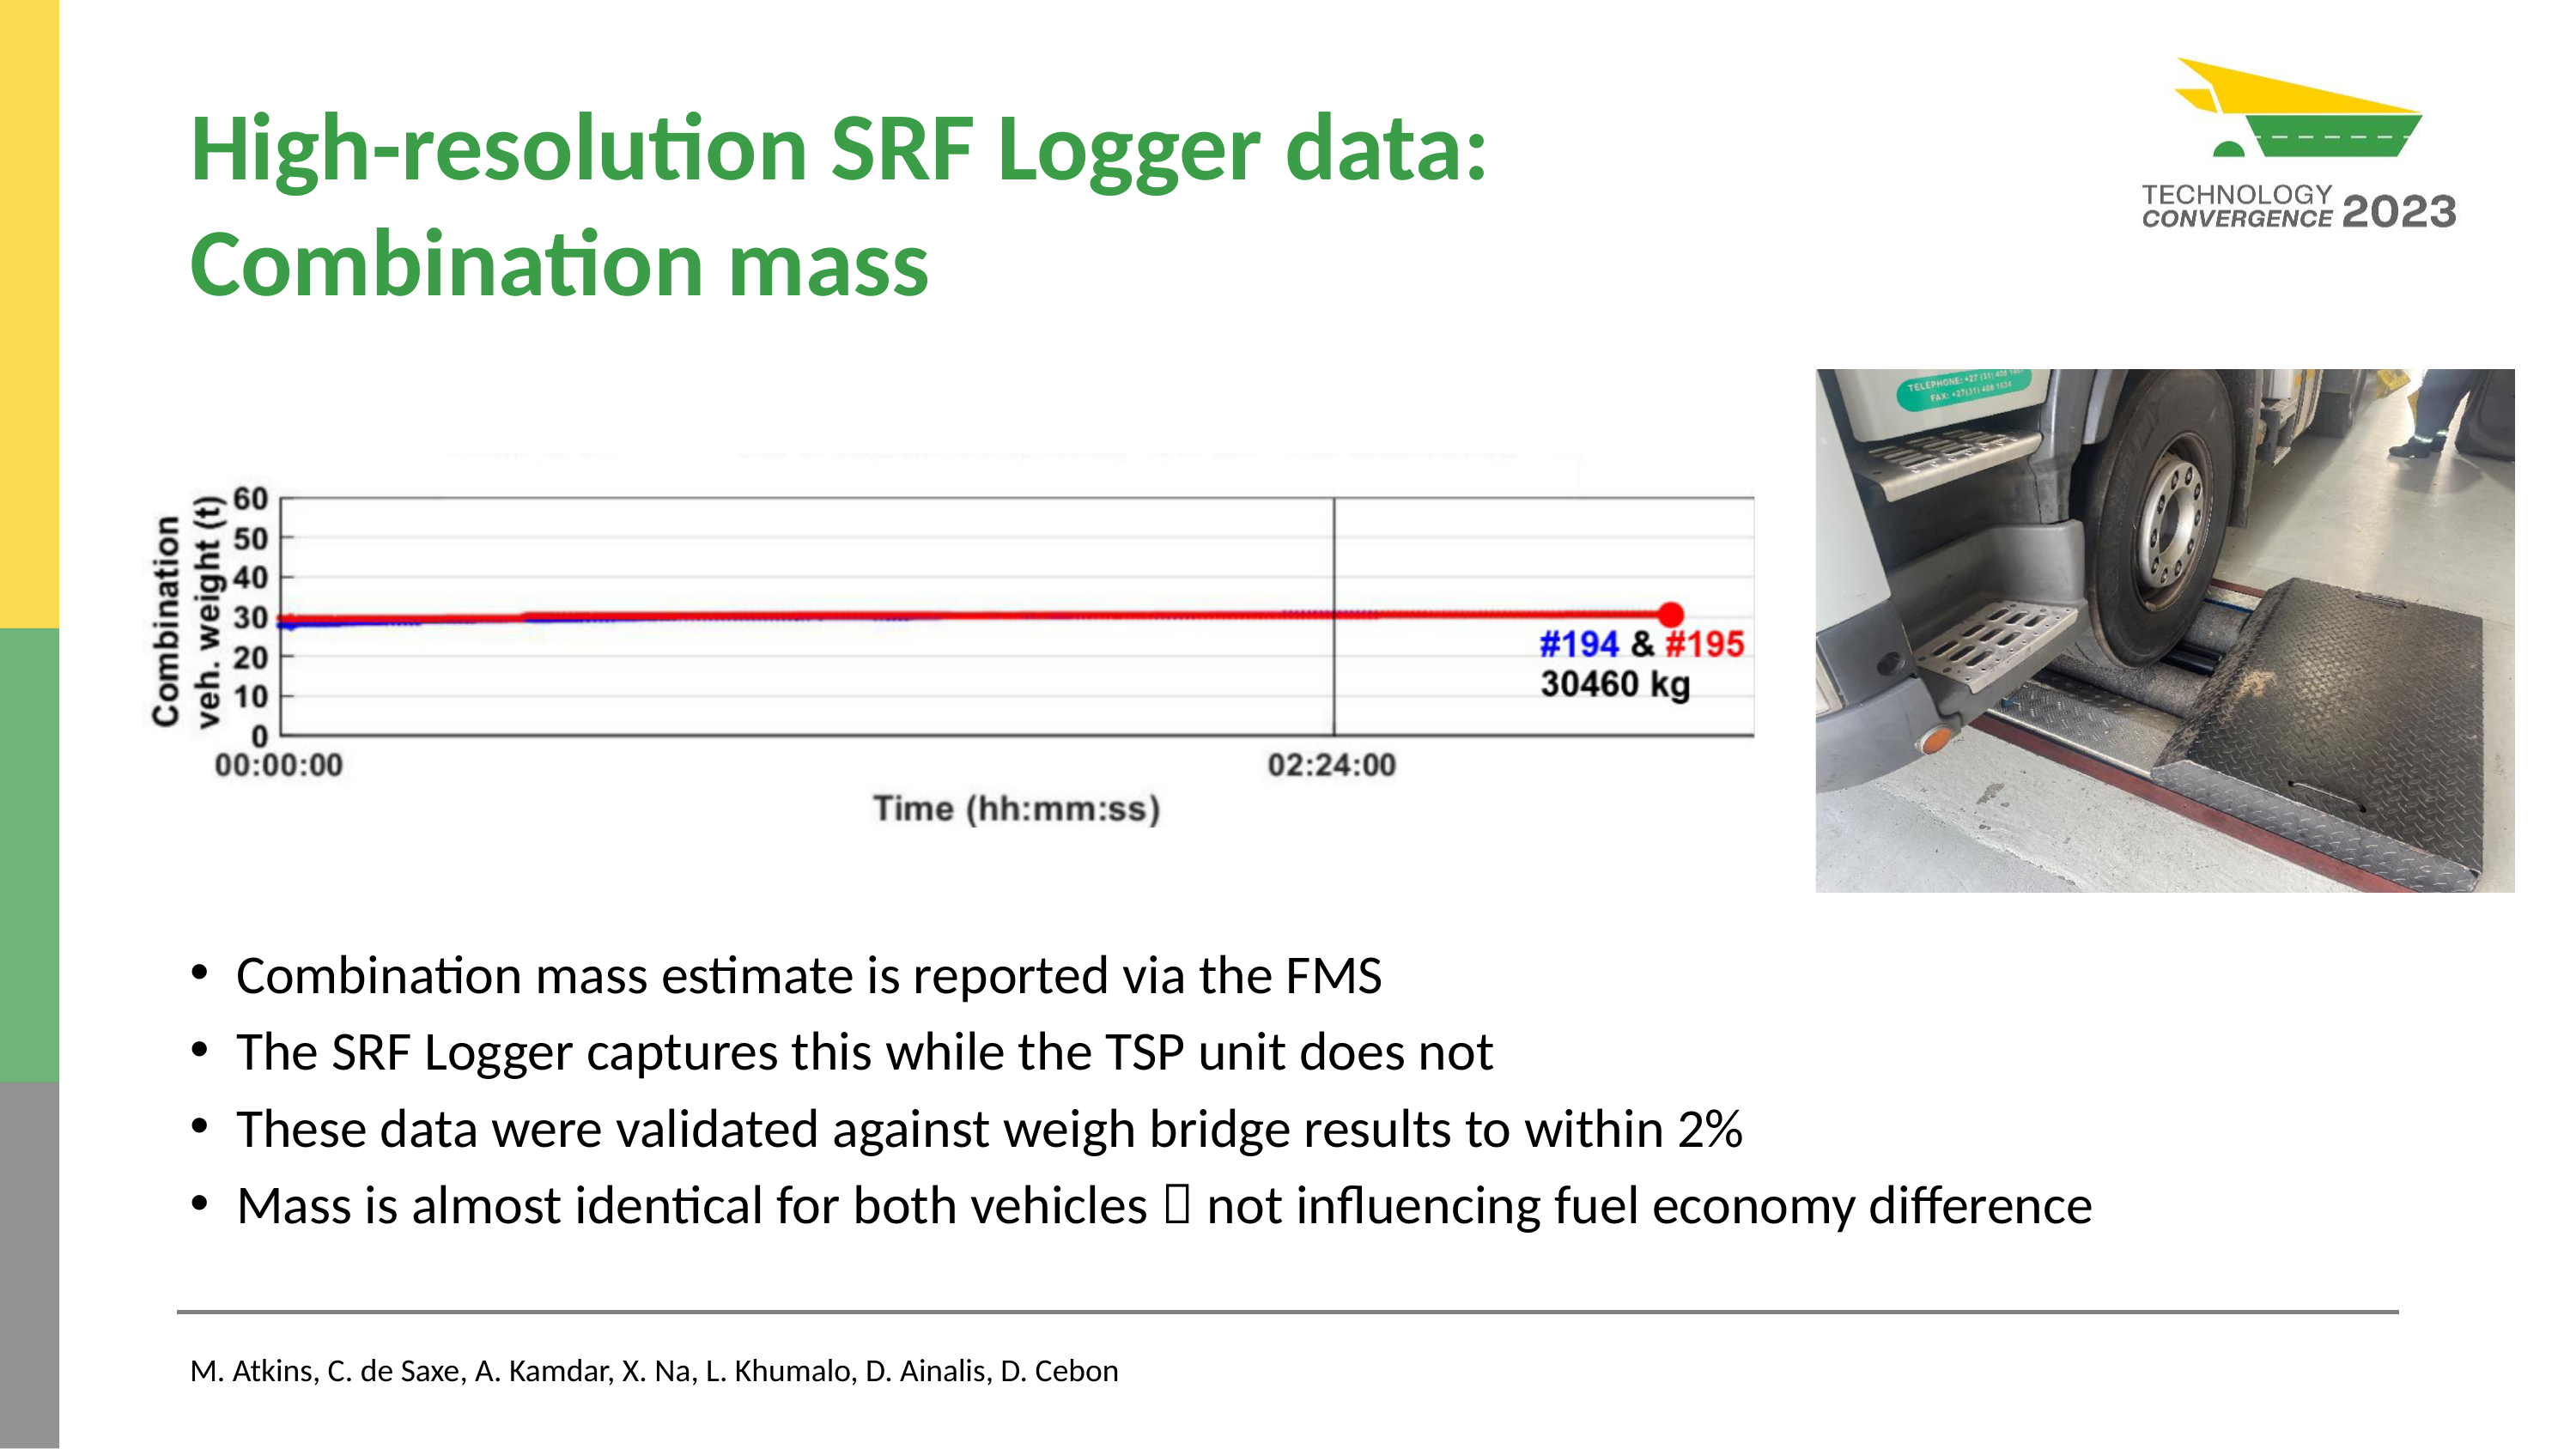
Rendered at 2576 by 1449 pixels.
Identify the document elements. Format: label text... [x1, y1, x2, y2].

title High-resolution SRF Logger data: Combination mass [177, 76, 1937, 329]
picture [2028, 0, 2576, 308]
list M. Atkins, C. de Saxe, A. Kamdar, X. Na, L. Khumalo, D. Ainalis, D. Cebon [177, 1343, 1289, 1414]
list Combination mass estimate is reported via the FMS The SRF Logger captures this while the TSP unit does not These data were validated against weigh bridge results to within 2% Mass is almost identical for both vehicles  not influencing fuel economy difference [177, 931, 2399, 1242]
picture [141, 453, 1755, 828]
picture [1814, 367, 2515, 894]
